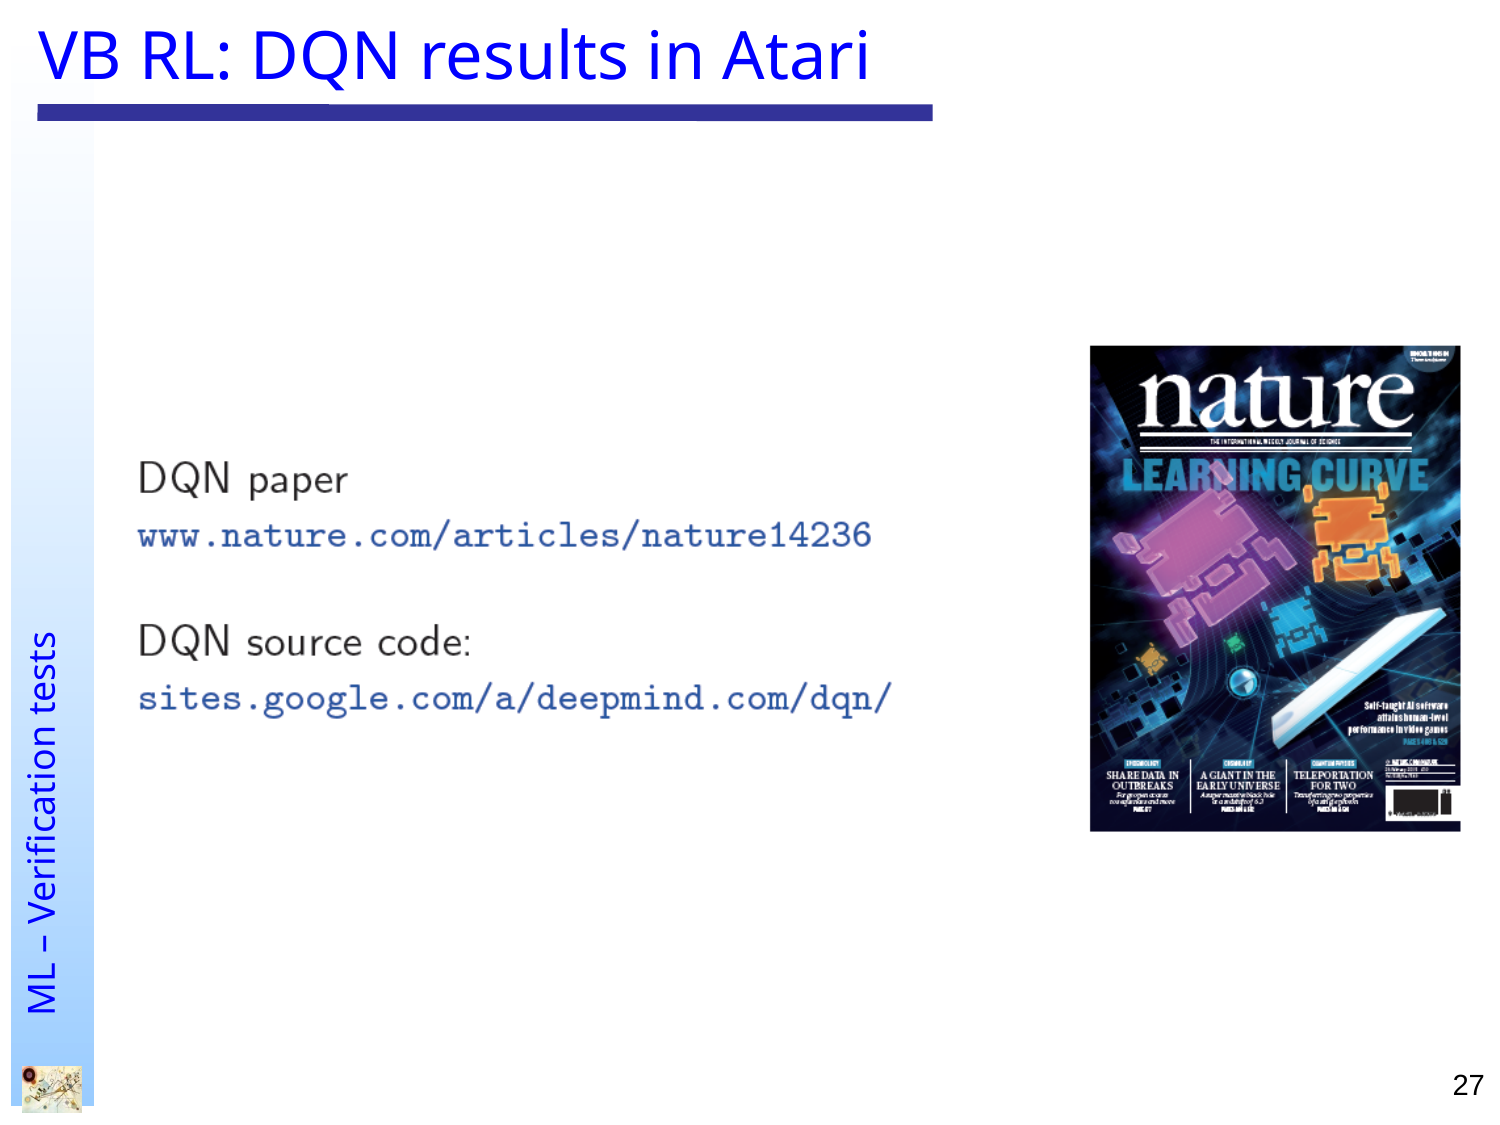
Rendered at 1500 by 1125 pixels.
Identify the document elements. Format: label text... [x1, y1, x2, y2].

title VB RL: DQN results in Atari [23, 4, 1414, 101]
picture [22, 1066, 82, 1113]
picture [109, 207, 1500, 859]
slide_number 27 [1149, 1058, 1500, 1125]
